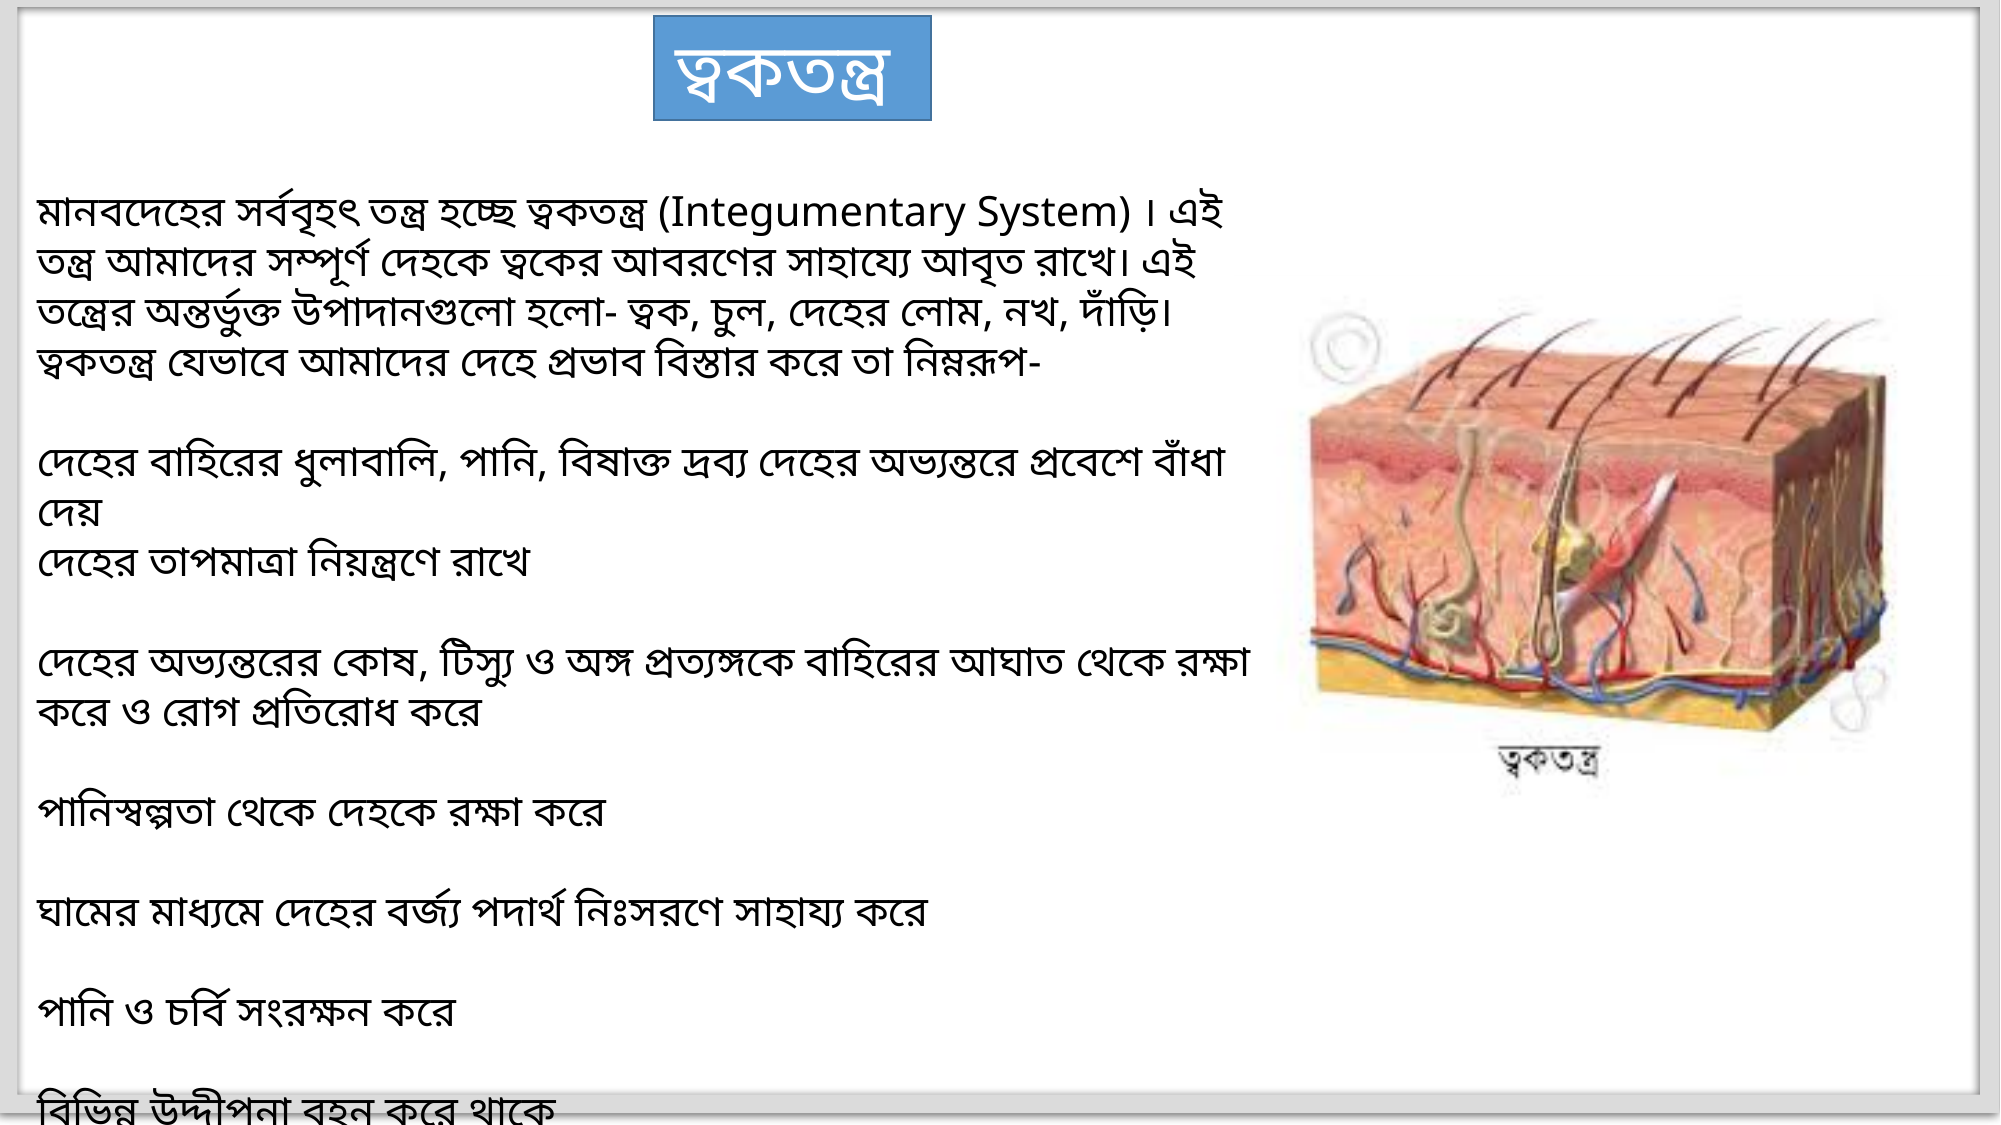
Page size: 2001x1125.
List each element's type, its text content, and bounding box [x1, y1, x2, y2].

text_box ত্বকতন্ত্র [653, 15, 932, 121]
text_box [0, 0, 1999, 1114]
picture [1234, 274, 1950, 827]
text_box মানবদেহের সর্ববৃহৎ তন্ত্র হচ্ছে ত্বকতন্ত্র (Integumentary System) । এই তন্ত্র আমাদের সম্পূর্ণ দেহকে ত্বকের আবরণের সাহায্যে আবৃত রাখে। এই তন্ত্রের অন্তর্ভুক্ত উপাদানগুলো হলো- ত্বক, চুল, দেহের লোম, নখ, দাঁড়ি। ত্বকতন্ত্র যেভাবে আমাদের দেহে প্রভাব বিস্তার করে তা নিম্নরূপ- দেহের বাহিরের ধুলাবালি, পানি, বিষাক্ত দ্রব্য দেহের অভ্যন্তরে প্রবেশে বাঁধা দেয় দেহের তাপমাত্রা নিয়ন্ত্রণে রাখে দেহের অভ্যন্তরের কোষ, টিস্যু ও অঙ্গ প্রত্যঙ্গকে বাহিরের আঘাত থেকে রক্ষা করে ও রোগ প্রতিরোধ করে পানিস্বল্পতা থেকে দেহকে রক্ষা করে ঘামের মাধ্যমে দেহের বর্জ্য পদার্থ নিঃসরণে সাহায্য করে পানি ও চর্বি সংরক্ষন করে বিভিন্ন উদ্দীপনা বহন করে থাকে [22, 176, 1285, 1125]
